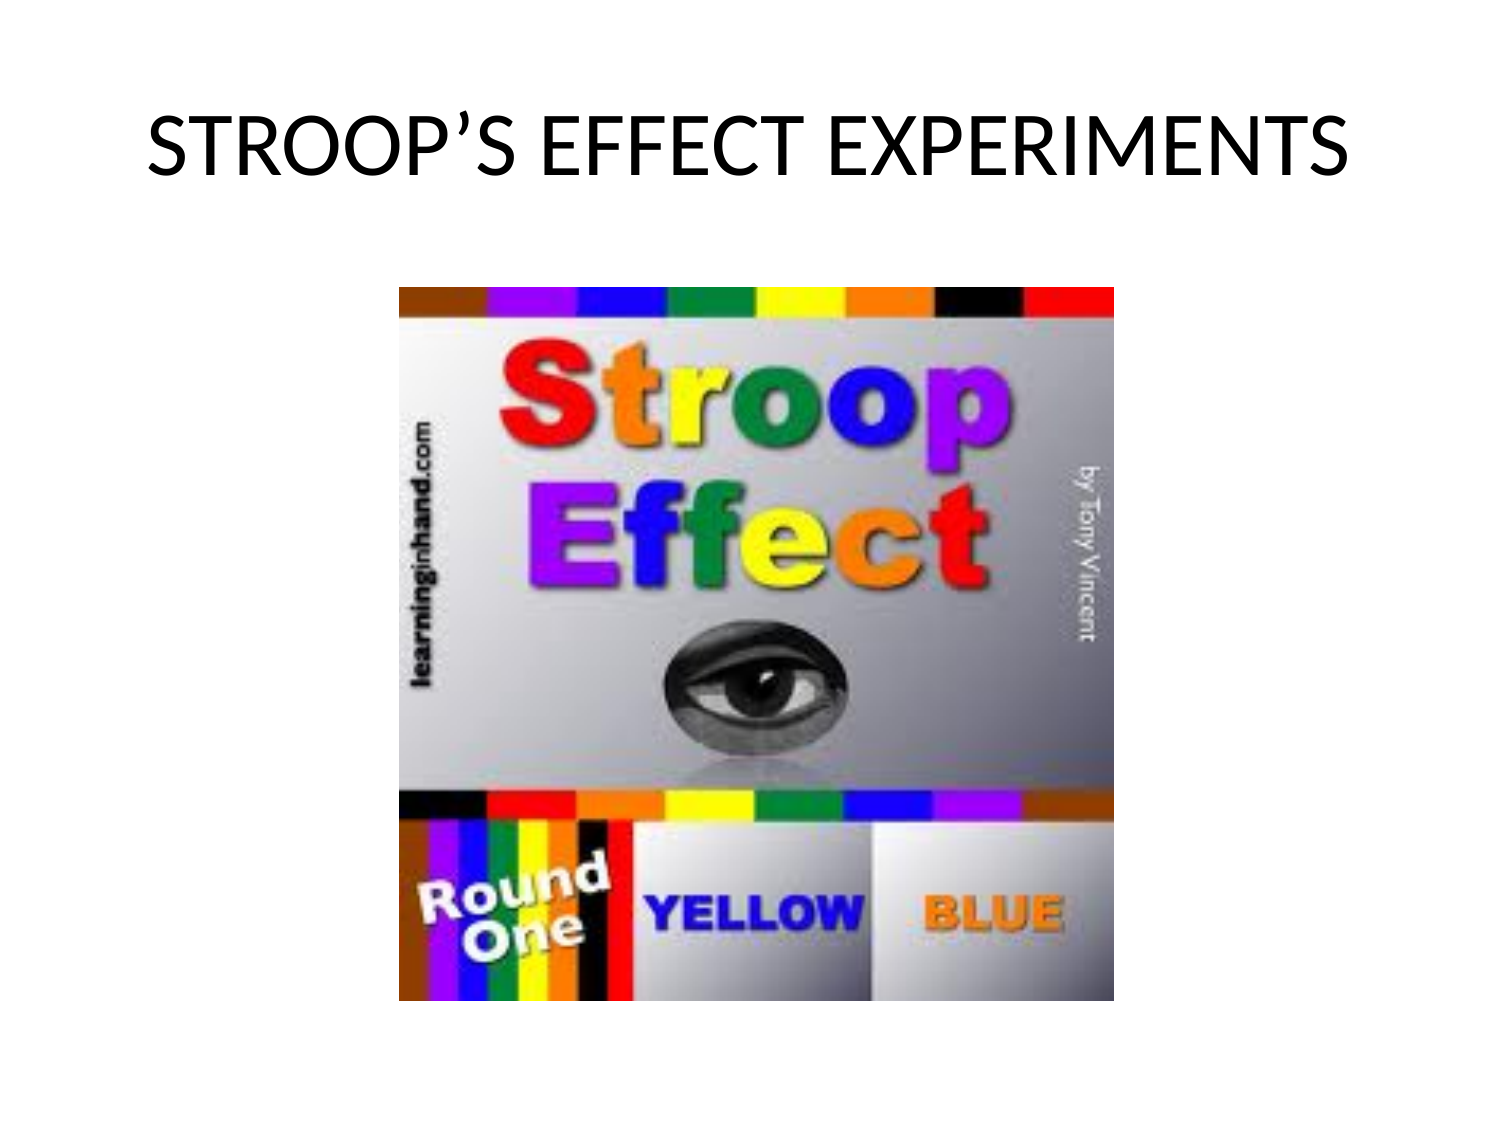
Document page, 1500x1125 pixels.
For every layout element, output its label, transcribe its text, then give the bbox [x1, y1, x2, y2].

title STROOP’S EFFECT EXPERIMENTS [75, 45, 1425, 233]
picture [399, 287, 1114, 1001]
